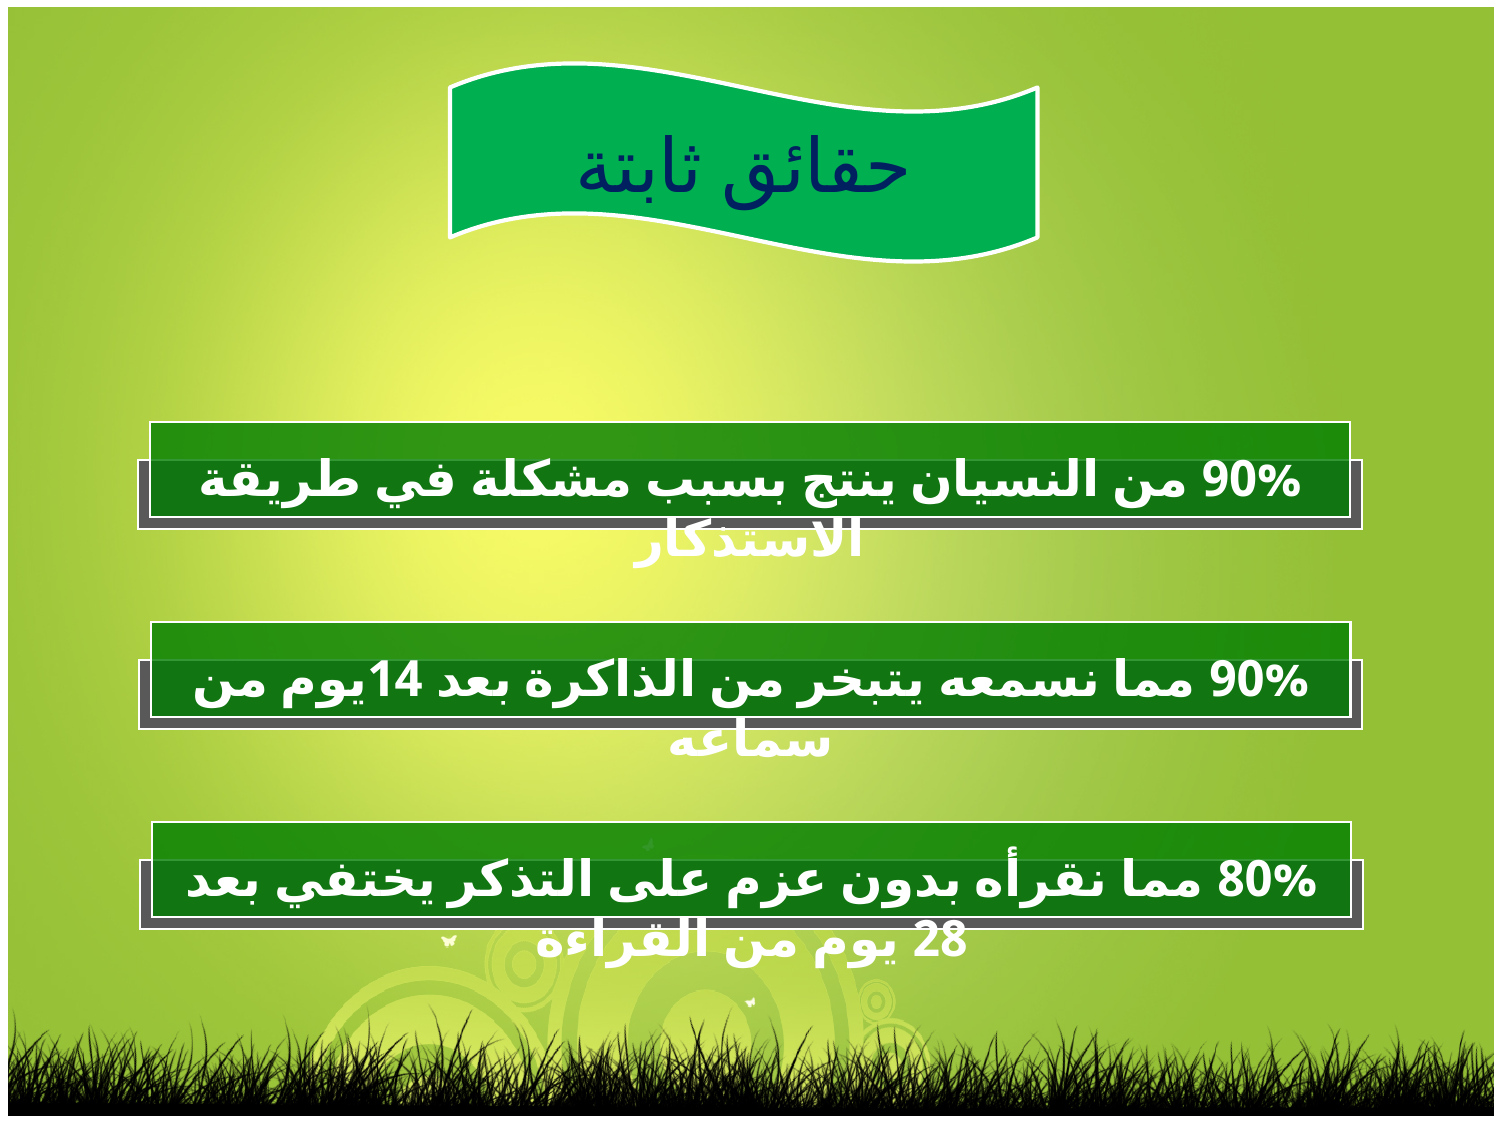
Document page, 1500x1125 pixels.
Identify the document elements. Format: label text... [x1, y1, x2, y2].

picture [0, 0, 1500, 1125]
text_box حقائق ثابتة [447, 61, 1040, 264]
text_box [139, 821, 1364, 930]
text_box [138, 421, 1362, 530]
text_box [138, 621, 1363, 730]
